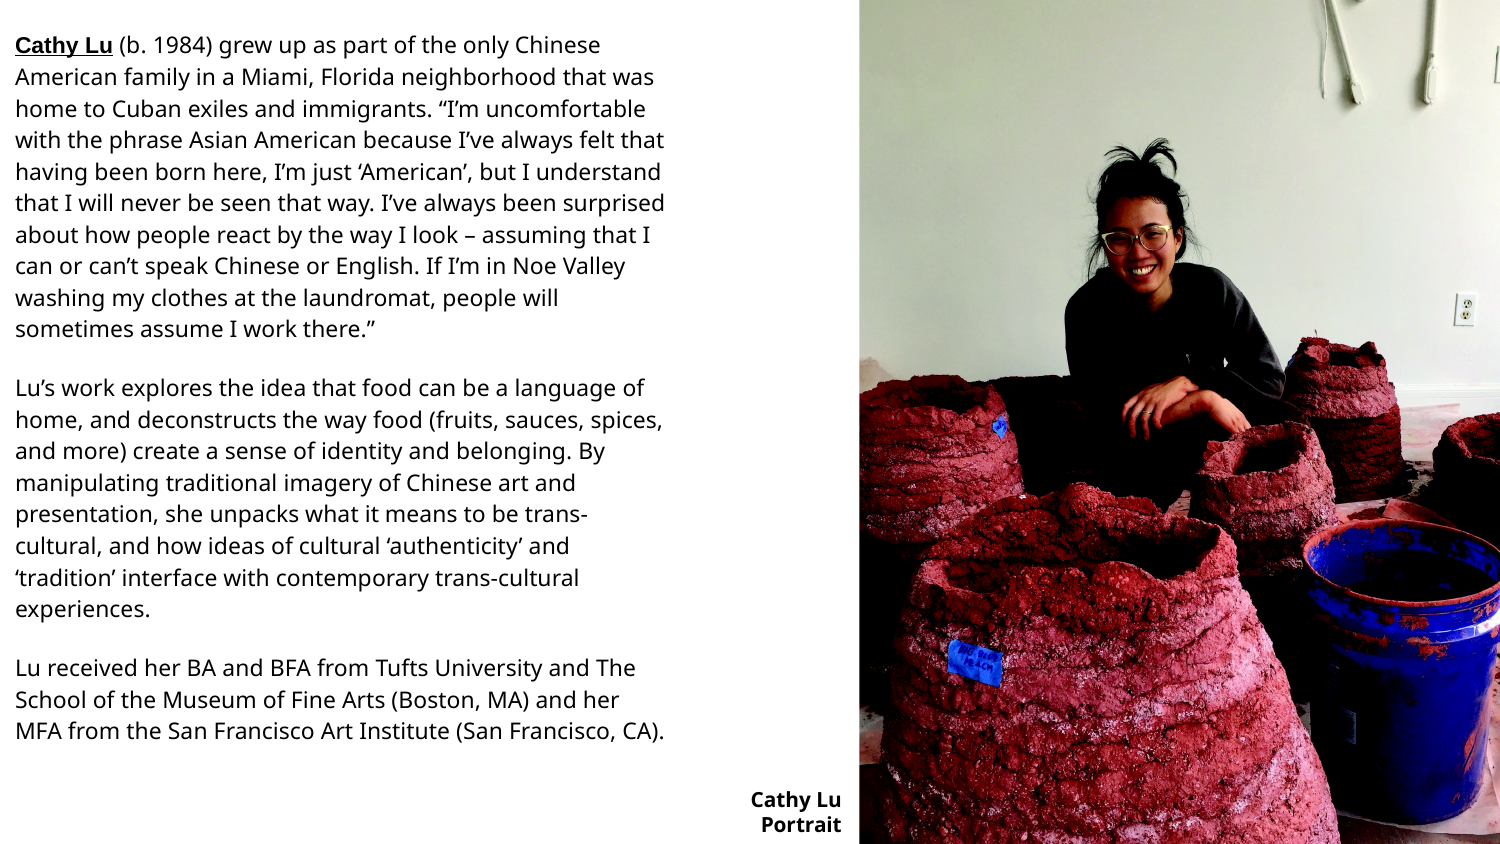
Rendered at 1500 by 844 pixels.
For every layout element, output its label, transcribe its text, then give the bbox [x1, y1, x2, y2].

text_box Cathy Lu Portrait [560, 771, 854, 844]
list Cathy Lu (b. 1984) grew up as part of the only Chinese American family in a Miami, Florida neighborhood that was home to Cuban exiles and immigrants. “I’m uncomfortable with the phrase Asian American because I’ve always felt that having been born here, I’m just ‘American’, but I understand that I will never be seen that way. I’ve always been surprised about how people react by the way I look – assuming that I can or can’t speak Chinese or English. If I’m in Noe Valley washing my clothes at the laundromat, people will sometimes assume I work there.” Lu’s work explores the idea that food can be a language of home, and deconstructs the way food (fruits, sauces, spices, and more) create a sense of identity and belonging. By manipulating traditional imagery of Chinese art and presentation, she unpacks what it means to be trans-cultural, and how ideas of cultural ‘authenticity’ and ‘tradition’ interface with contemporary trans-cultural experiences. Lu received her BA and BFA from Tufts University and The School of the Museum of Fine Arts (Boston, MA) and her MFA from the San Francisco Art Institute (San Francisco, CA). [0, 12, 688, 726]
picture [859, 0, 1500, 844]
